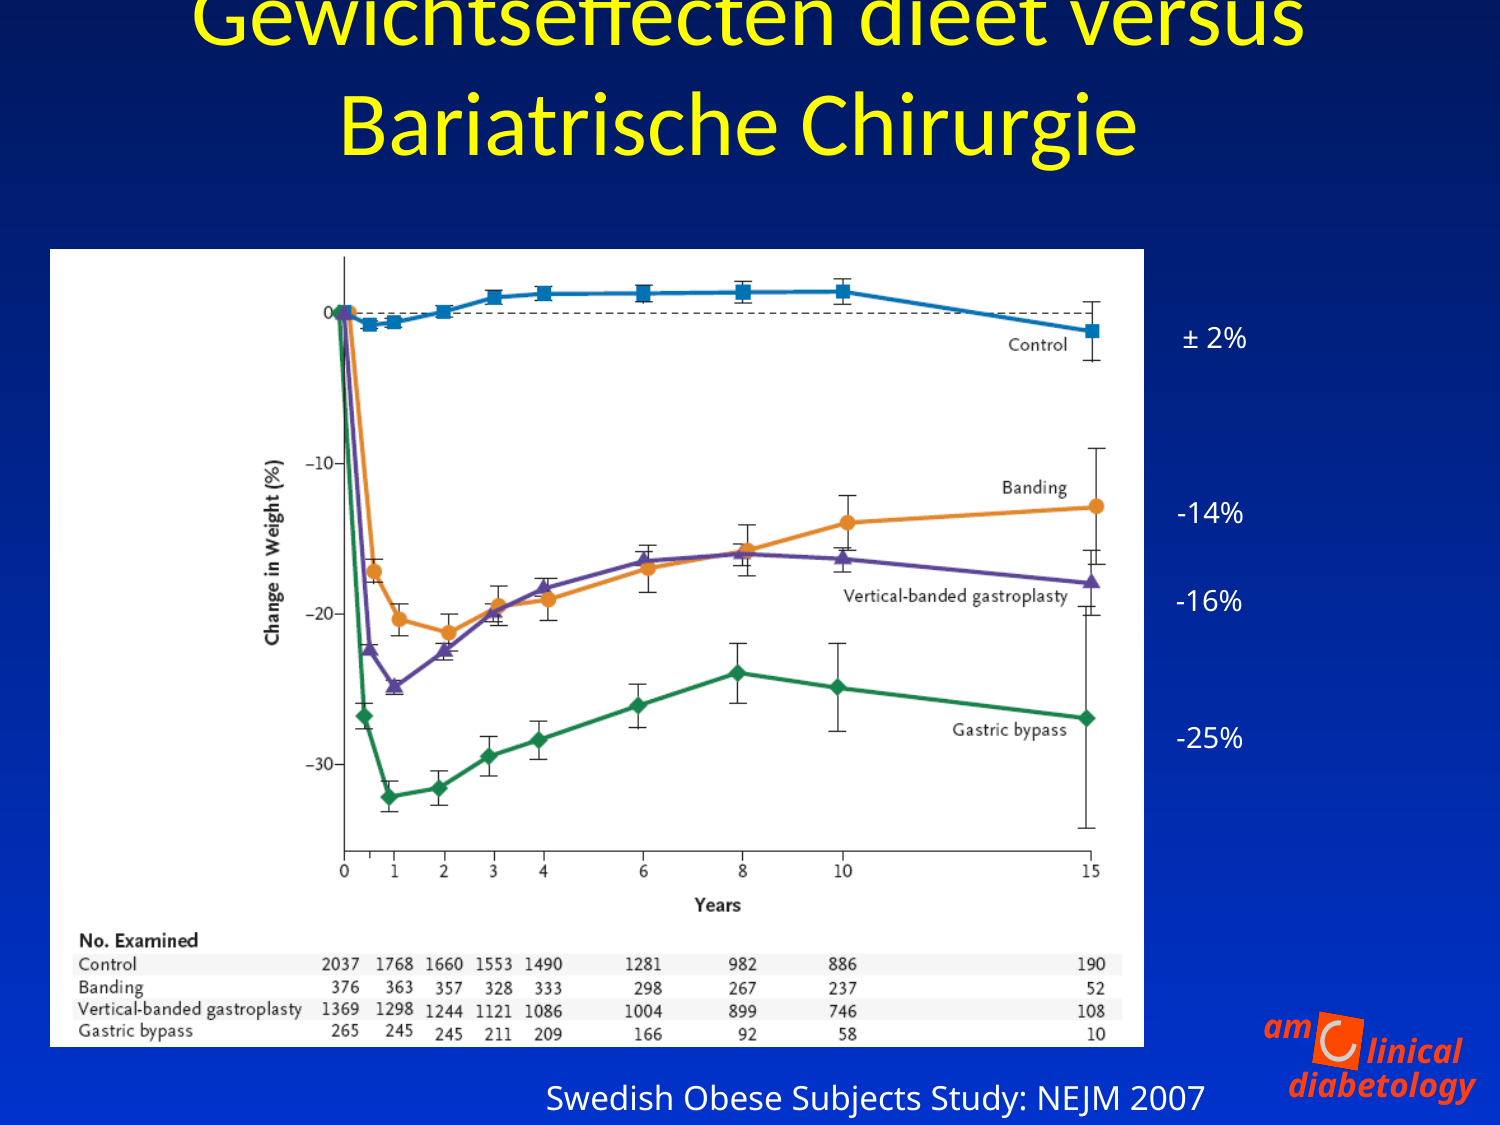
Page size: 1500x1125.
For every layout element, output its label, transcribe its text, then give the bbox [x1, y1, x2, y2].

text_box Swedish Obese Subjects Study: NEJM 2007 [531, 1069, 1222, 1125]
title Gewichtseffecten dieet versus Bariatrische Chirurgie [112, 0, 1388, 188]
picture [1304, 1011, 1365, 1071]
text_box -25% [1149, 712, 1271, 763]
text_box -14% [1148, 487, 1284, 538]
text_box ± 2% [1149, 312, 1280, 363]
picture [49, 249, 1144, 1047]
text_box -16% [1148, 574, 1294, 625]
